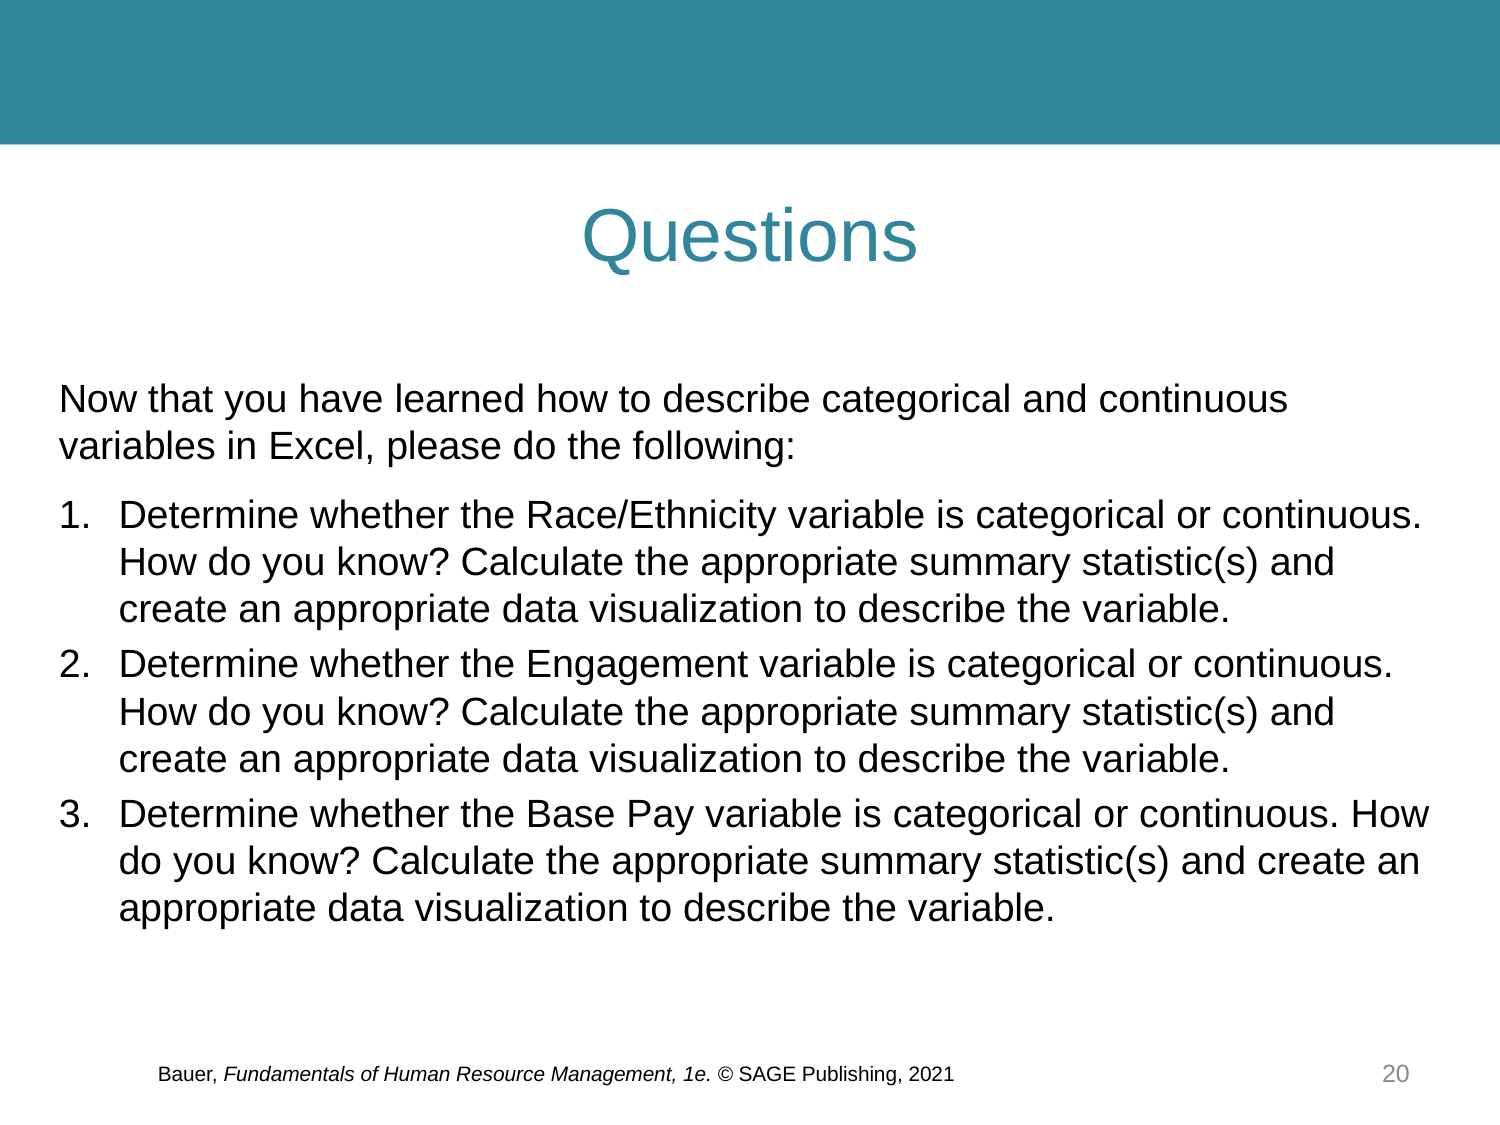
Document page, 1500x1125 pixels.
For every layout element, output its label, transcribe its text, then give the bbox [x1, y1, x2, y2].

list Now that you have learned how to describe categorical and continuous variables in Excel, please do the following: Determine whether the Race/Ethnicity variable is categorical or continuous. How do you know? Calculate the appropriate summary statistic(s) and create an appropriate data visualization to describe the variable. Determine whether the Engagement variable is categorical or continuous. How do you know? Calculate the appropriate summary statistic(s) and create an appropriate data visualization to describe the variable. Determine whether the Base Pay variable is categorical or continuous. How do you know? Calculate the appropriate summary statistic(s) and create an appropriate data visualization to describe the variable. [43, 365, 1460, 961]
title Questions [75, 149, 1425, 313]
picture [0, 0, 1500, 1125]
slide_number 20 [1074, 1042, 1425, 1103]
footer Bauer, Fundamentals of Human Resource Management, 1e. © SAGE Publishing, 2021 [75, 1042, 1038, 1103]
